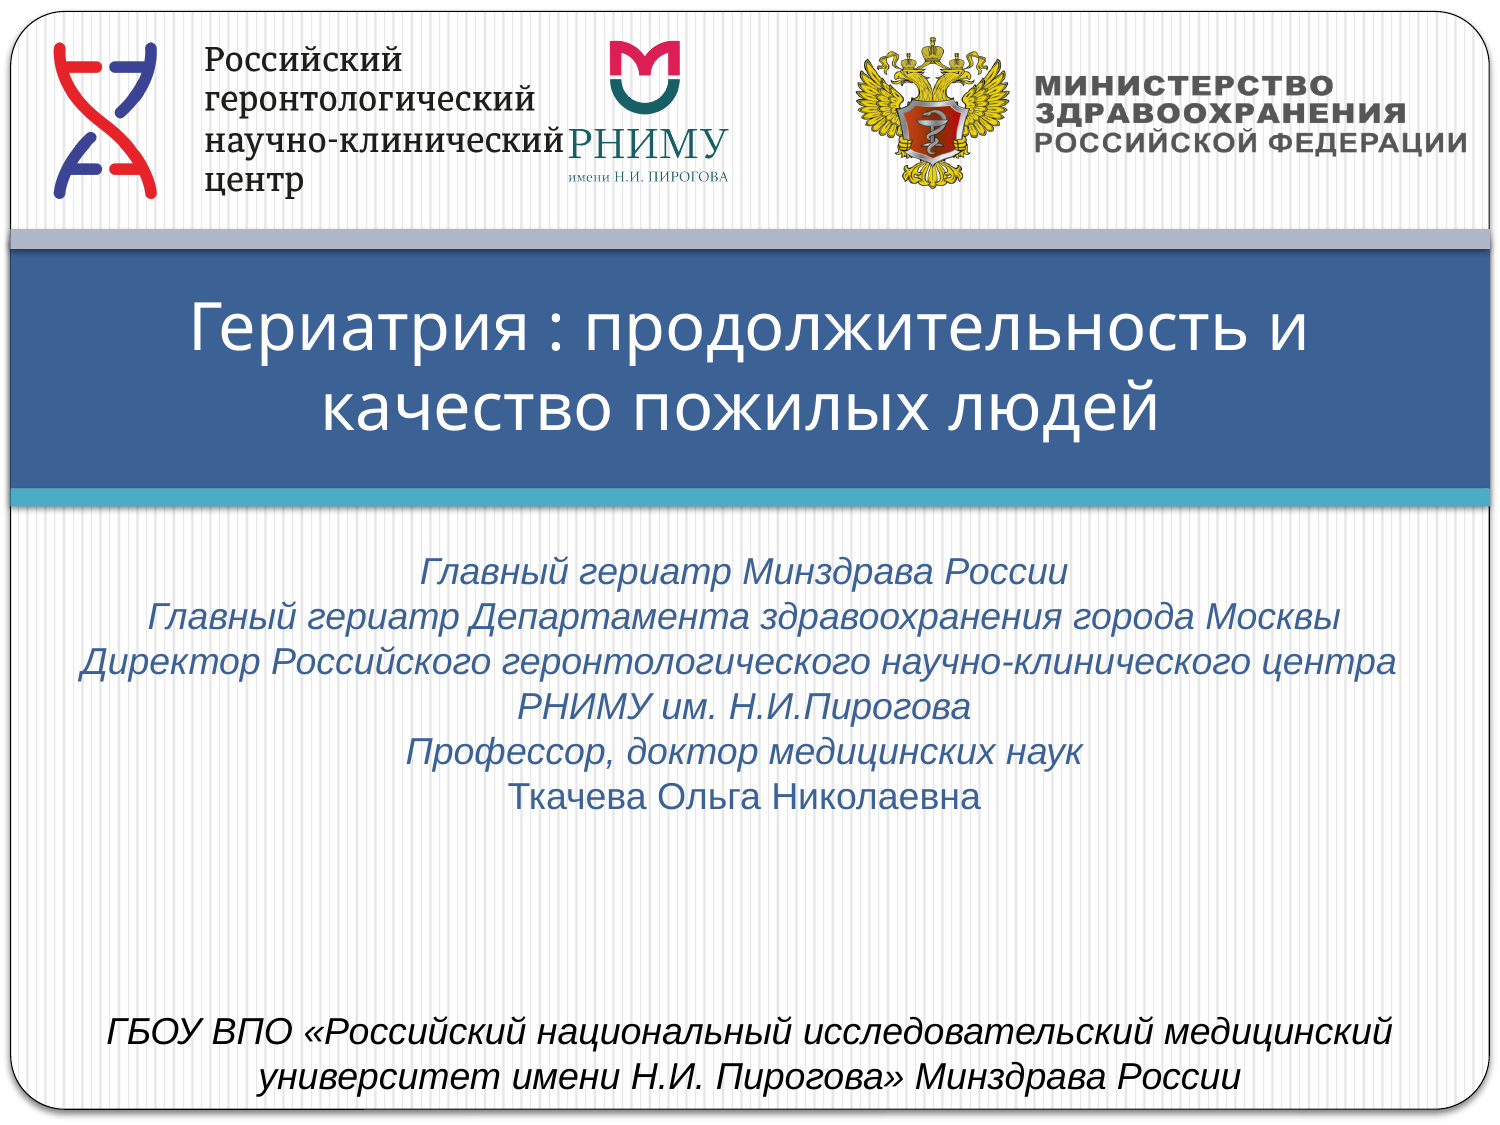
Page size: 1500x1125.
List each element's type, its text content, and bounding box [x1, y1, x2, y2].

picture [53, 37, 750, 199]
subtitle [33, 547, 1317, 836]
picture [833, 8, 1496, 224]
title Гериатрия : продолжительность и качество пожилых людей [75, 247, 1425, 489]
text_box Главный гериатр Минздрава России Главный гериатр Департамента здравоохранения города Москвы Директор Российского геронтологического научно-клинического центра РНИМУ им. Н.И.Пирогова Профессор, доктор медицинских наук Ткачева Ольга Николаевна [66, 539, 1423, 825]
